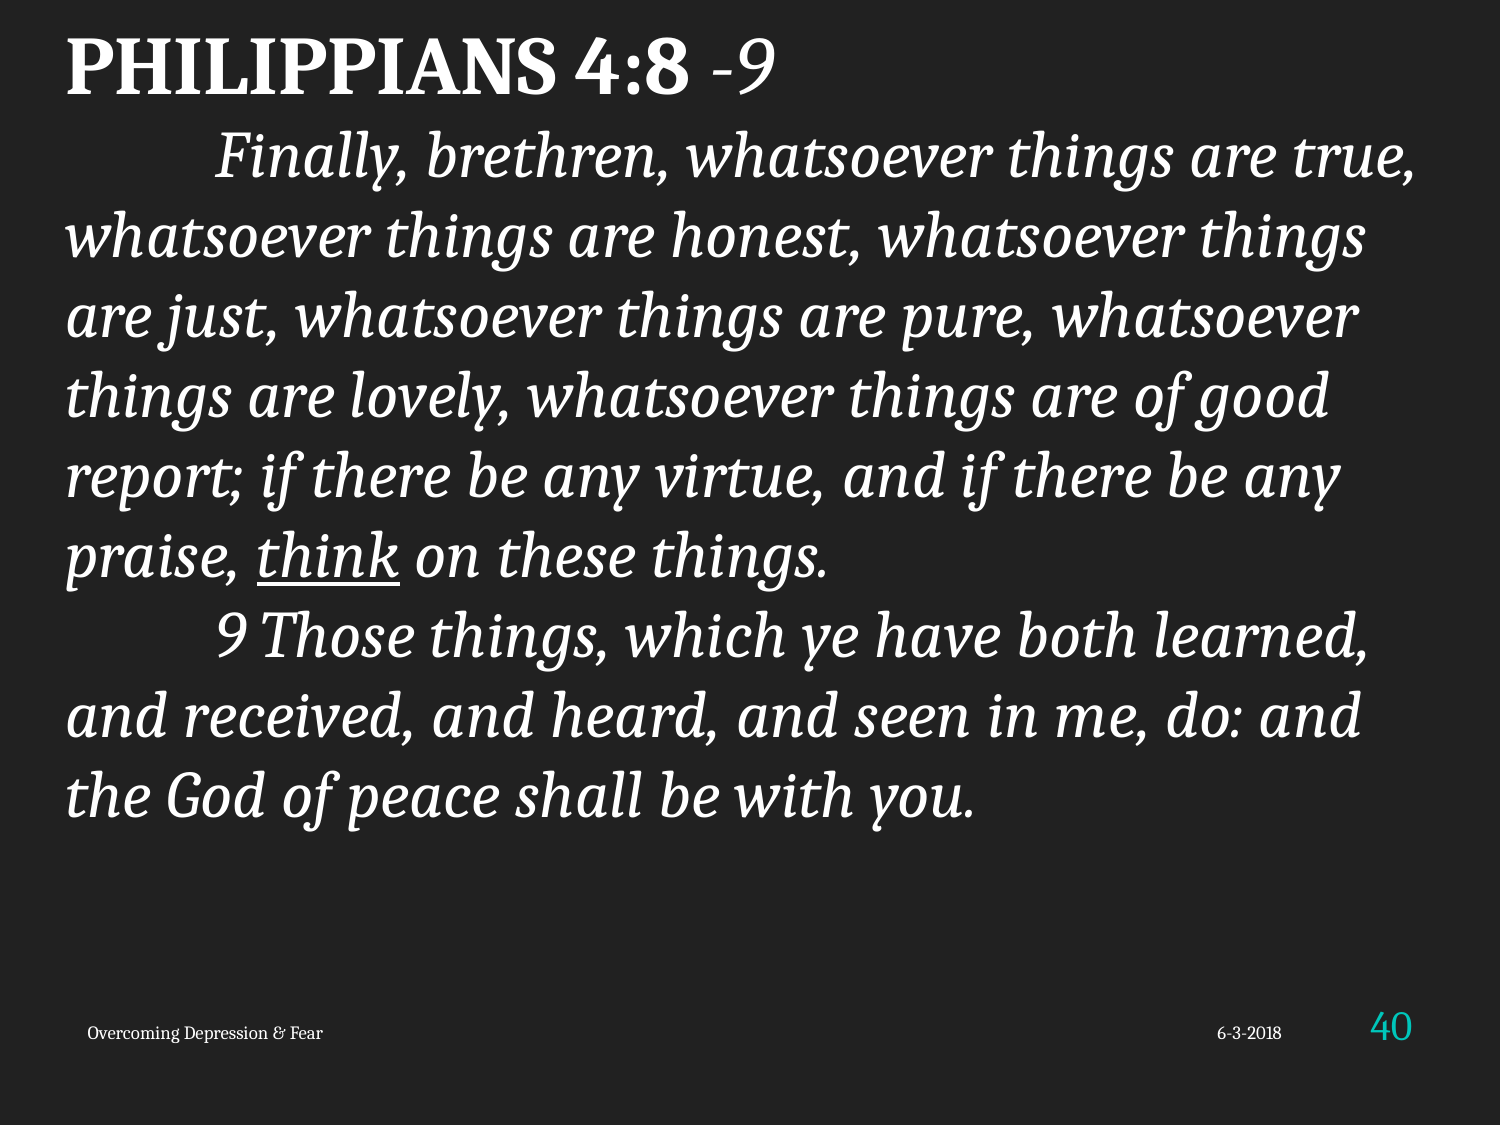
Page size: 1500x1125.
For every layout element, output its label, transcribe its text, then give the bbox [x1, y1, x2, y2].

footer Overcoming Depression & Fear [72, 991, 1105, 1051]
text_box PHILIPPIANS 4:8 -9 Finally, brethren, whatsoever things are true, whatsoever things are honest, whatsoever things are just, whatsoever things are pure, whatsoever things are lovely, whatsoever things are of good report; if there be any virtue, and if there be any praise, think on these things. 9 Those things, which ye have both learned, and received, and heard, and seen in me, do: and the God of peace shall be with you. [50, 3, 1450, 839]
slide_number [1133, 991, 1296, 1051]
slide_number 40 [1296, 970, 1428, 1051]
